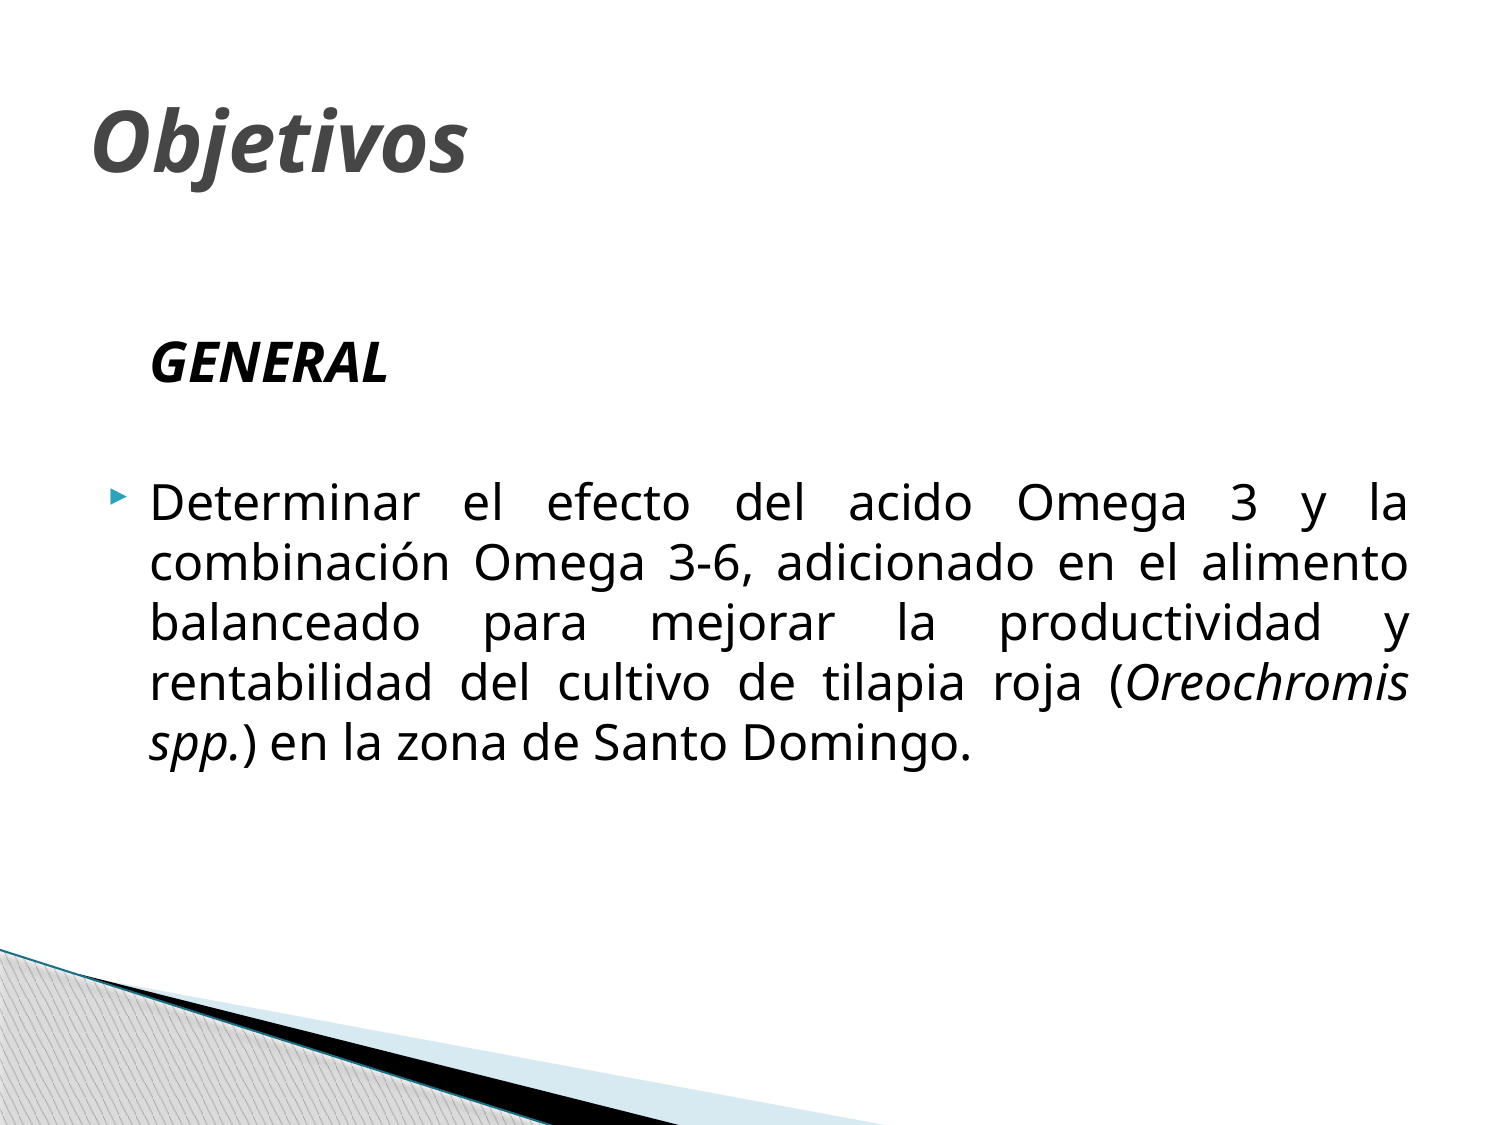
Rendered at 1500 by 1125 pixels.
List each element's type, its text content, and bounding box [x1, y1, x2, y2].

list GENERAL Determinar el efecto del acido Omega 3 y la combinación Omega 3-6, adicionado en el alimento balanceado para mejorar la productividad y rentabilidad del cultivo de tilapia roja (Oreochromis spp.) en la zona de Santo Domingo. [75, 243, 1425, 986]
title Objetivos [75, 45, 1425, 233]
